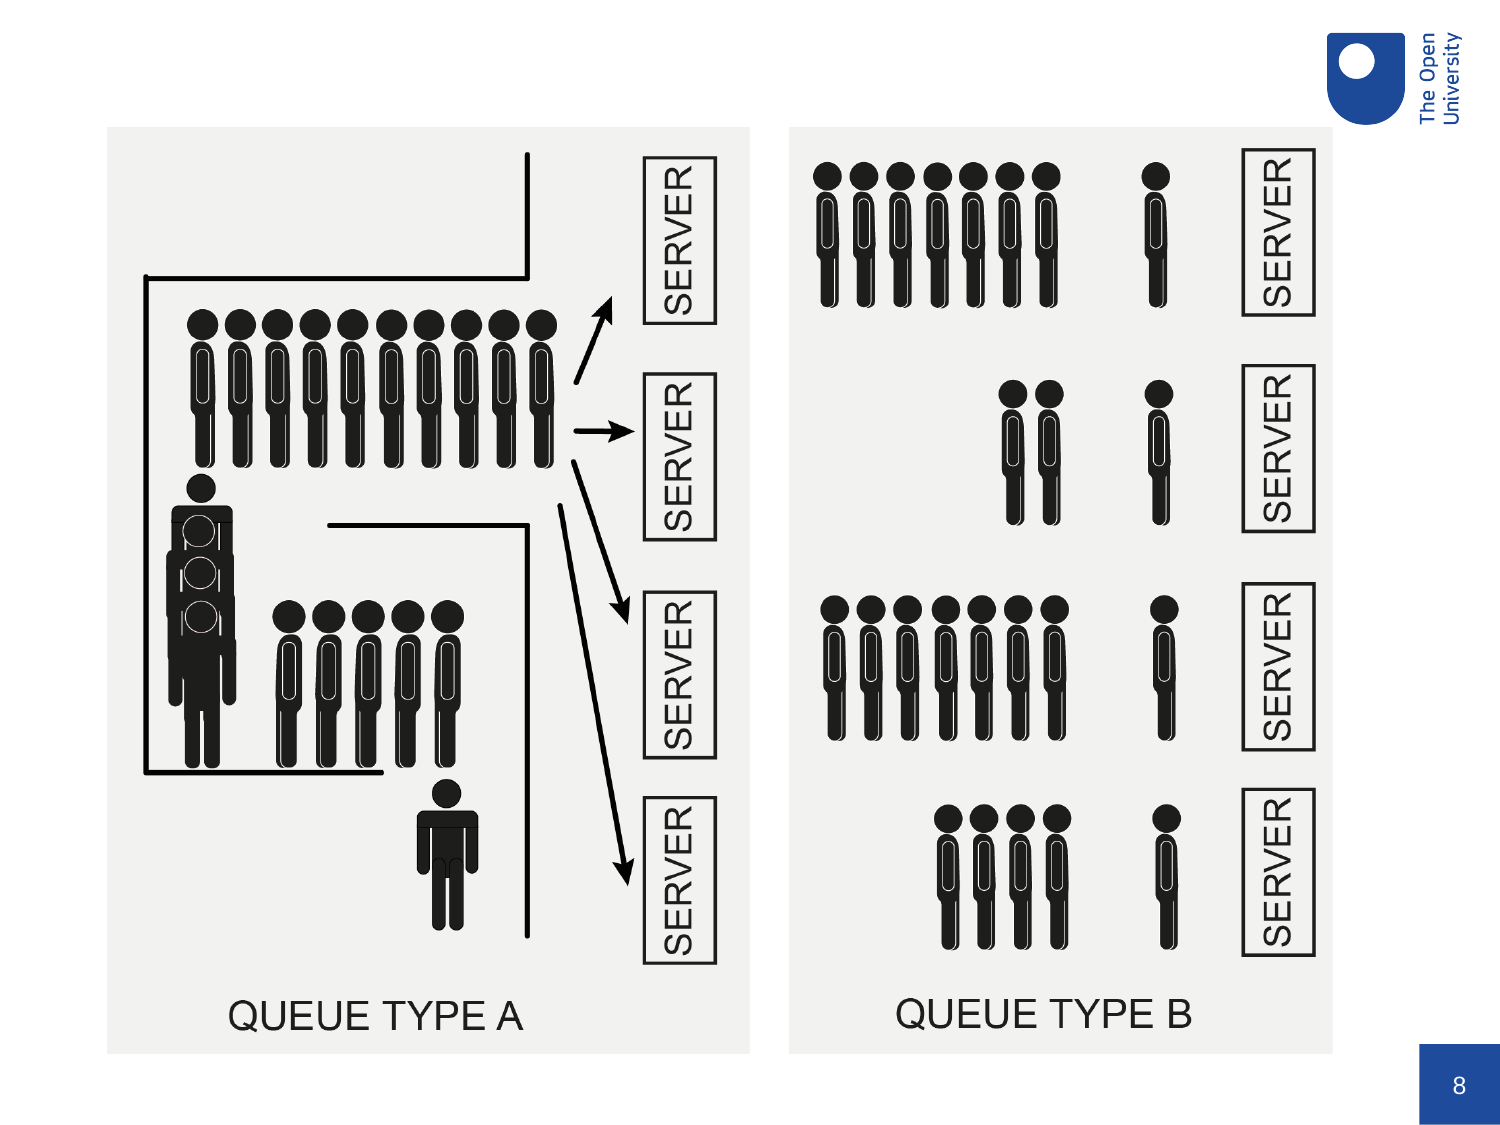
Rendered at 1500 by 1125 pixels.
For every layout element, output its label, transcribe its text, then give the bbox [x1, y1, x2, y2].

picture [789, 127, 1333, 1054]
text_box WILL THERE BE A QUEUE? [92, 71, 711, 234]
picture [1327, 32, 1462, 125]
picture [107, 127, 750, 1054]
